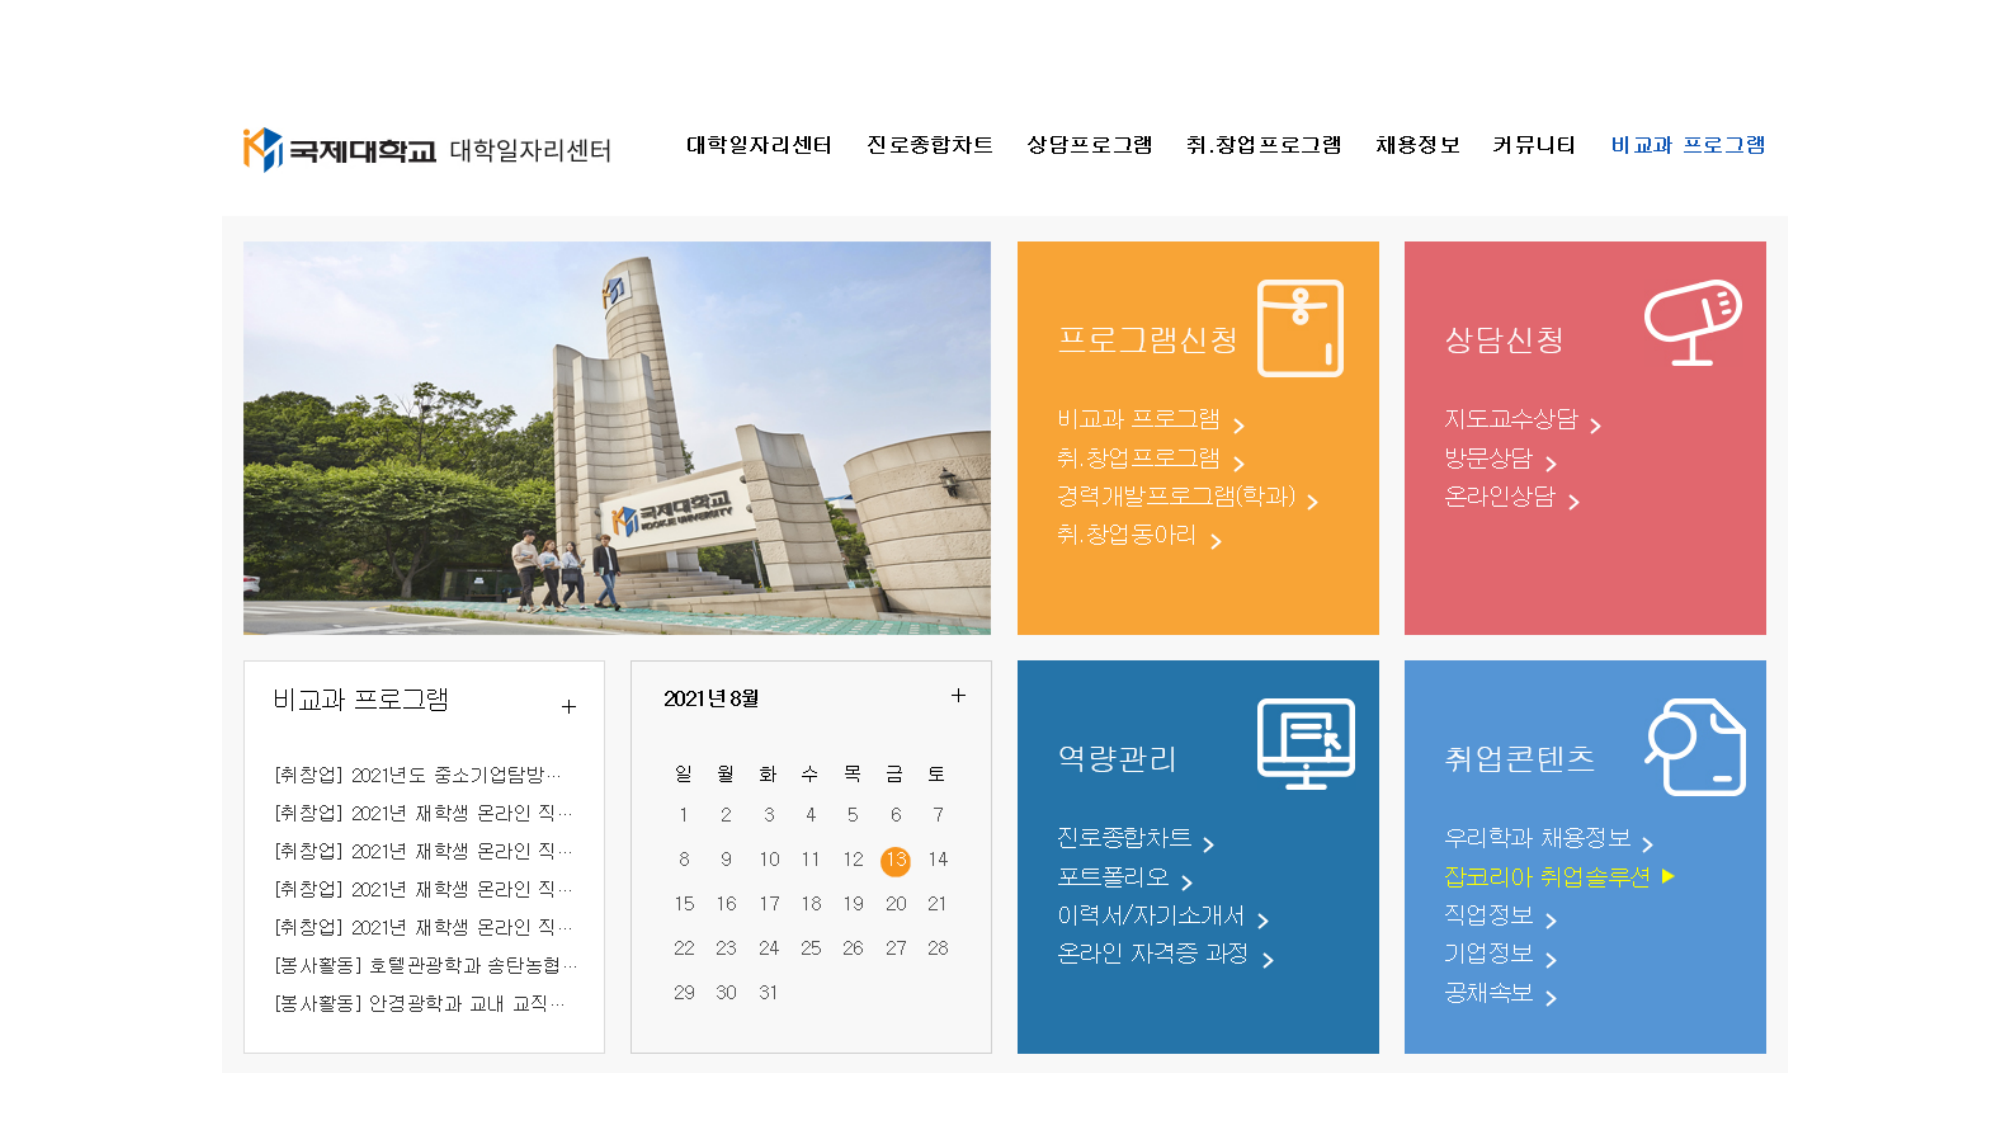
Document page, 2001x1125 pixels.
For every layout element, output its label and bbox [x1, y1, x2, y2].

picture [222, 102, 1788, 1073]
